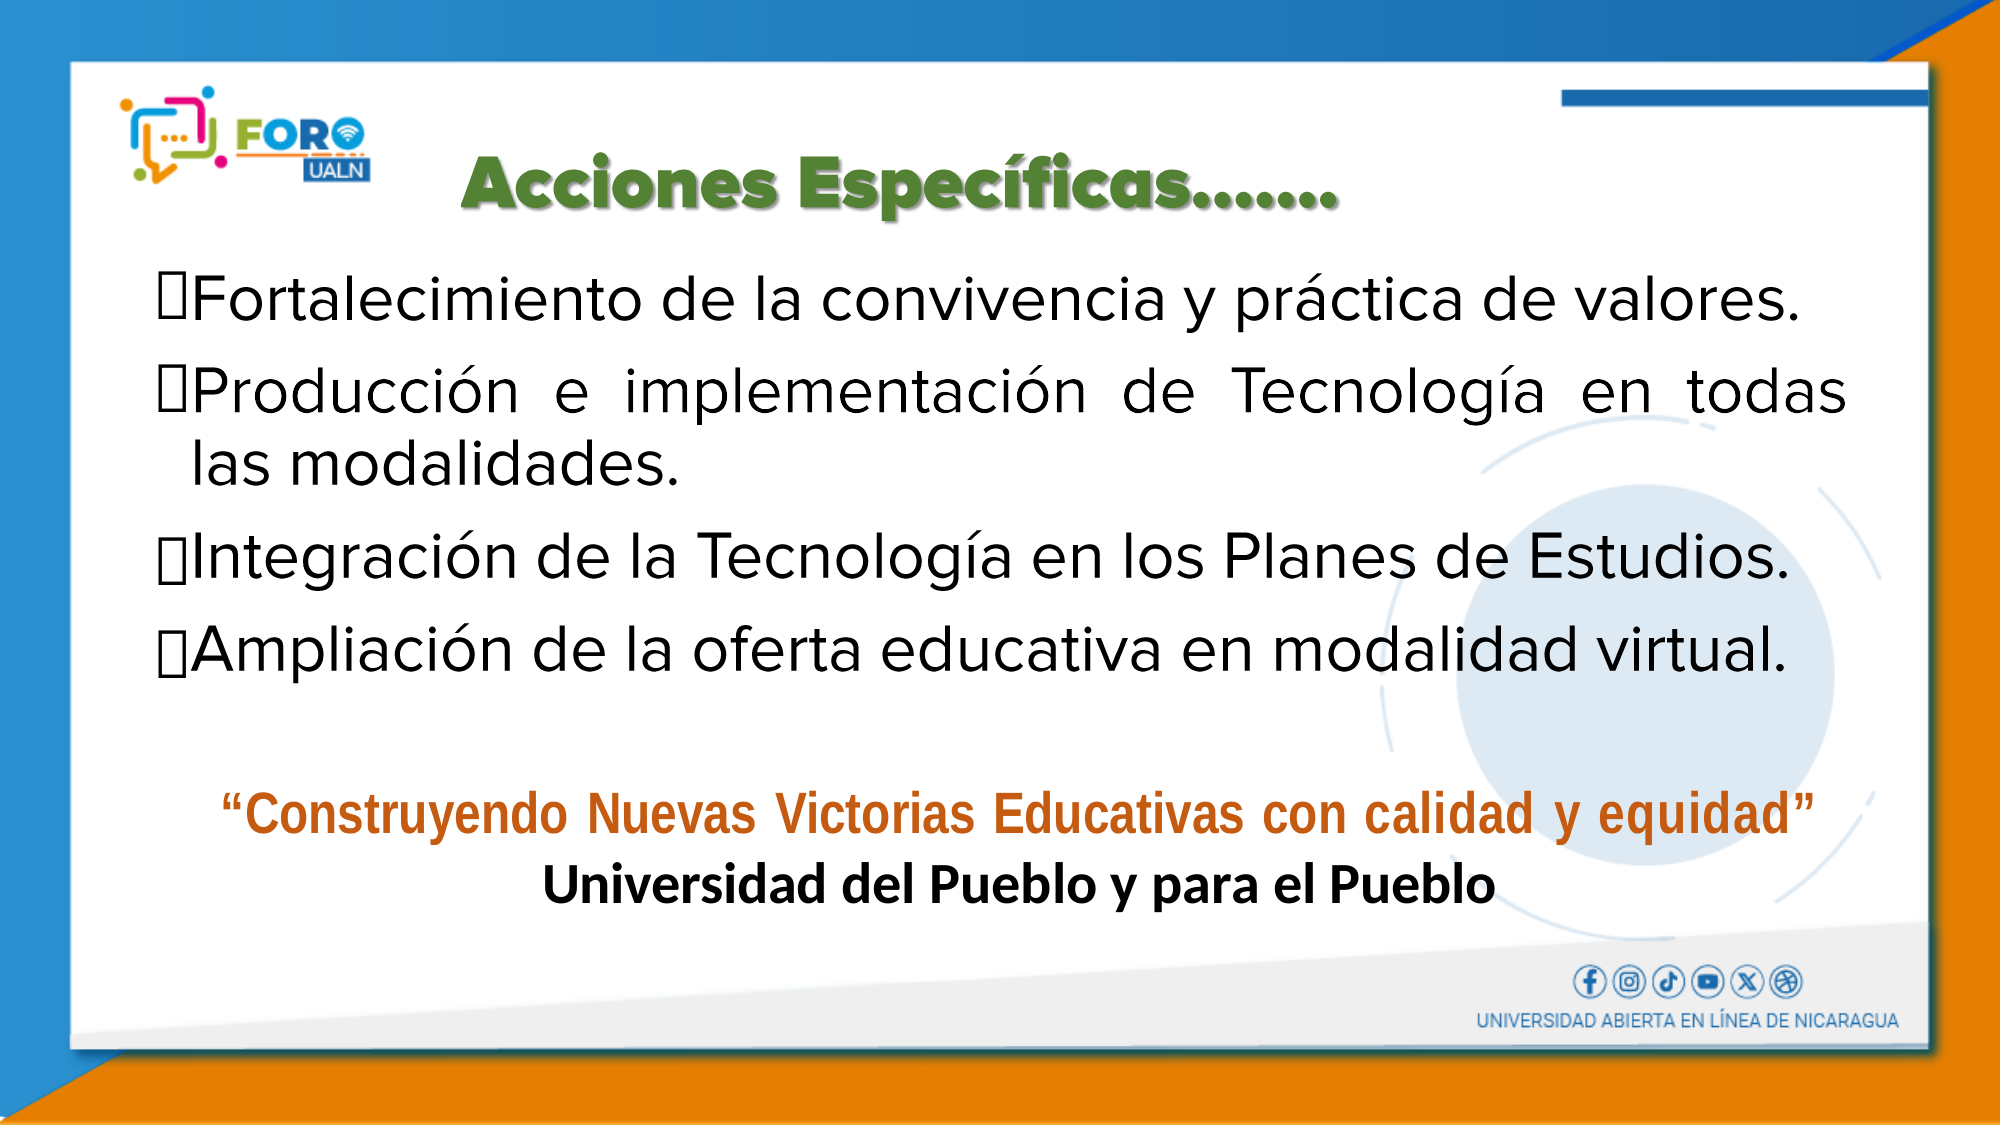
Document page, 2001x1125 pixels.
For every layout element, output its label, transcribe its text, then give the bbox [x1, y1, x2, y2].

picture [0, 0, 2000, 1125]
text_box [189, 359, 1881, 499]
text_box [189, 524, 1807, 592]
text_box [189, 108, 1818, 335]
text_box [189, 617, 1804, 685]
text_box     “Construyendo Nuevas Victorias Educativas con calidad y equidad” Universidad del Pueblo y para el Pueblo [150, 238, 1827, 915]
